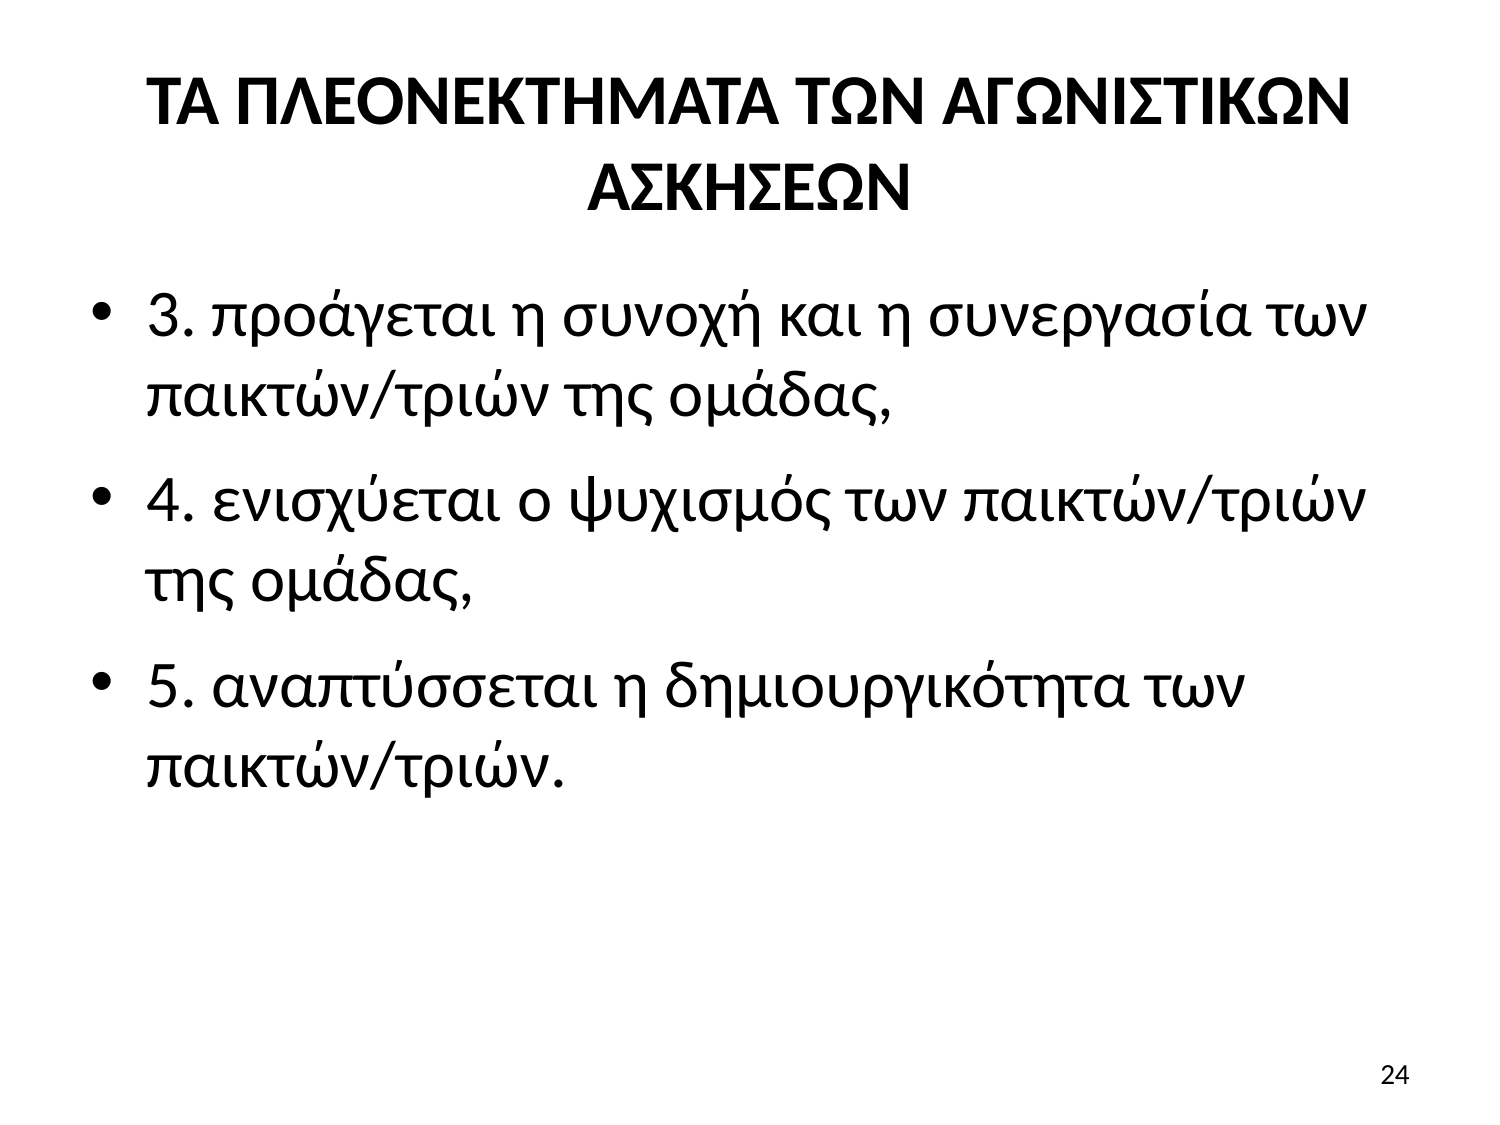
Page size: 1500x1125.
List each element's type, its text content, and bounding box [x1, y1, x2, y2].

slide_number 24 [1074, 1042, 1425, 1103]
list 3. προάγεται η συνοχή και η συνεργασία των παικτών/τριών της ομάδας, 4. ενισχύεται ο ψυχισμός των παικτών/τριών της ομάδας, 5. αναπτύσσεται η δημιουργικότητα των παικτών/τριών. [75, 262, 1425, 1005]
title ΤΑ ΠΛΕΟΝΕΚΤΗΜΑΤΑ ΤΩΝ ΑΓΩΝΙΣΤΙΚΩΝ ΑΣΚΗΣΕΩΝ [75, 45, 1425, 233]
